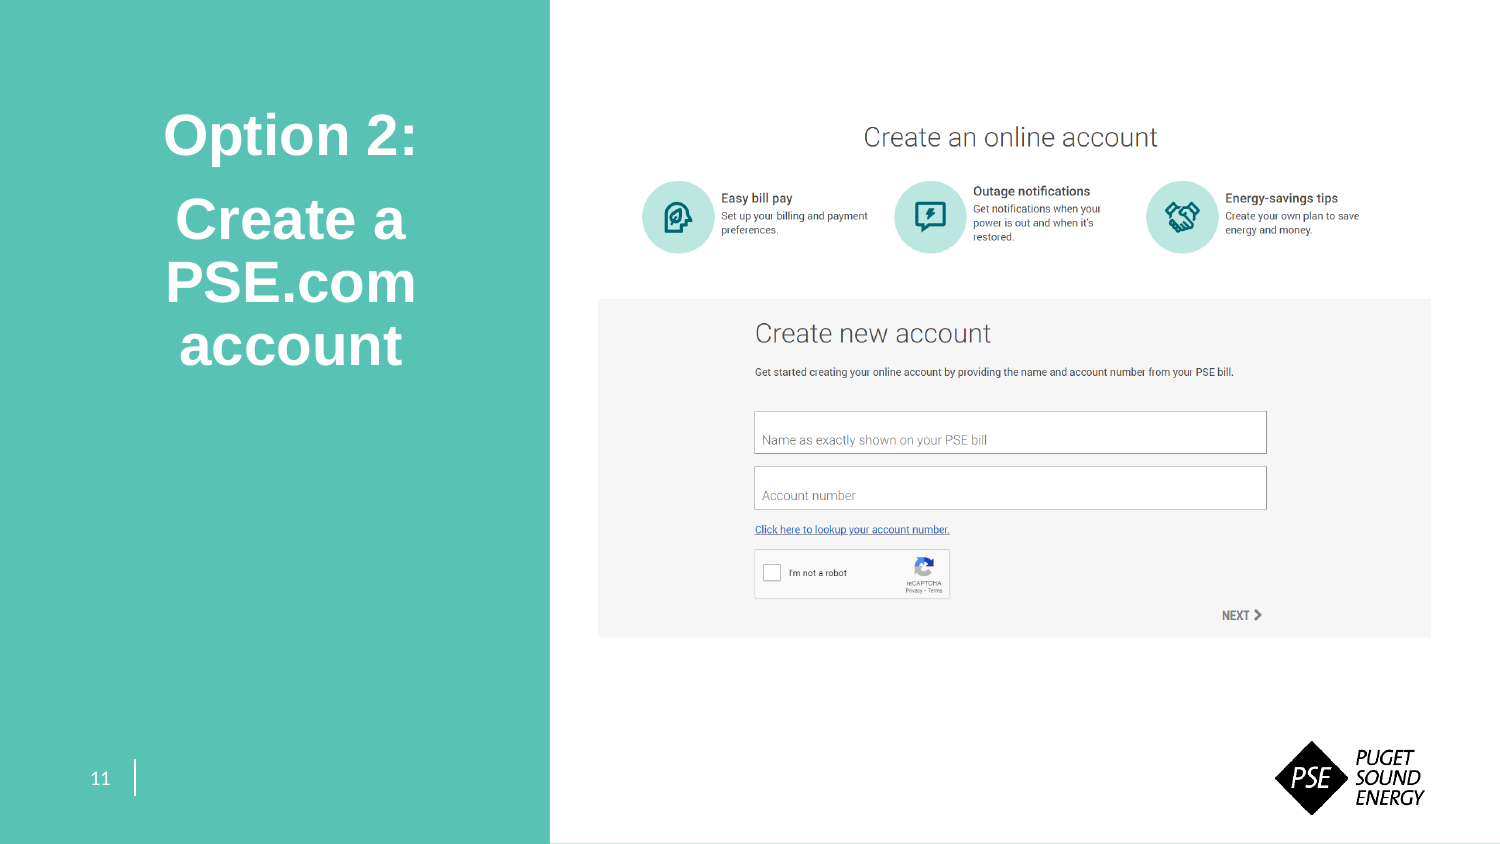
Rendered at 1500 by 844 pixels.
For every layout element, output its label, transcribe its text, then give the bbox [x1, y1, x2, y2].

list Option 2: Create a PSE.com account [53, 97, 529, 486]
picture [598, 118, 1431, 640]
picture [1275, 741, 1425, 815]
